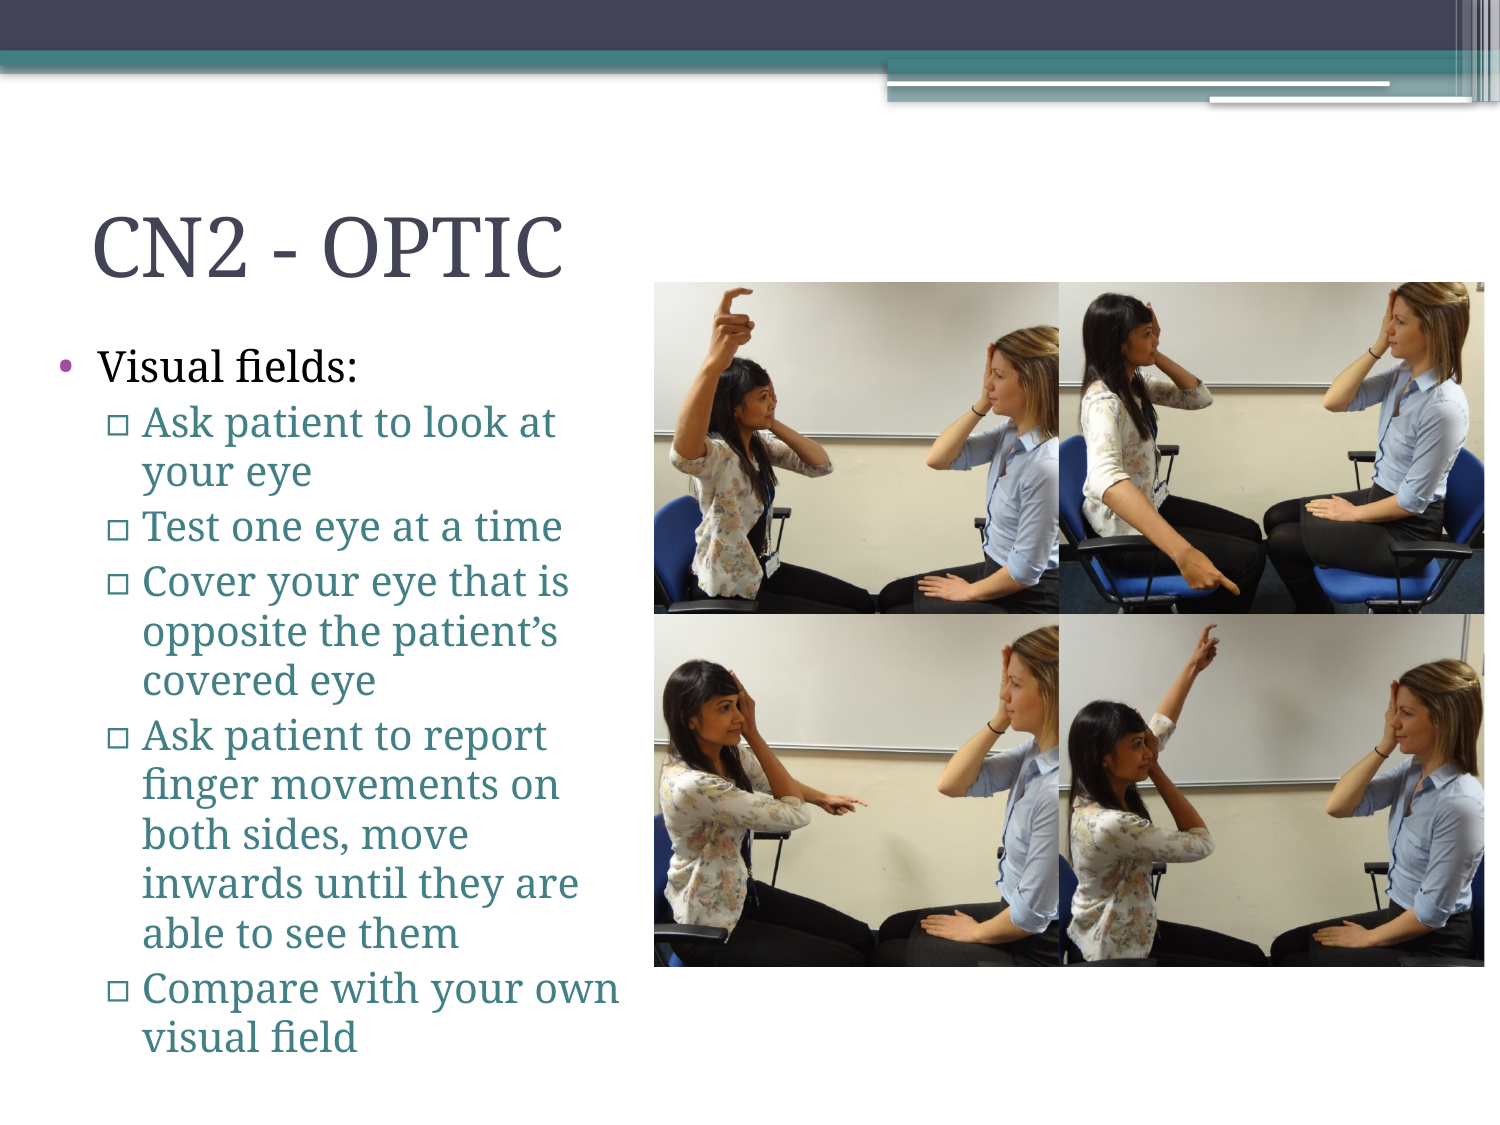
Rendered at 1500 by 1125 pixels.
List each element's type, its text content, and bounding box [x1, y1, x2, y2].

title CN2 - OPTIC [74, 156, 1426, 331]
picture [653, 281, 1485, 968]
list Visual fields: Ask patient to look at your eye Test one eye at a time Cover your eye that is opposite the patient’s covered eye Ask patient to report finger movements on both sides, move inwards until they are able to see them Compare with your own visual field [26, 331, 655, 1075]
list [1058, 281, 1485, 613]
